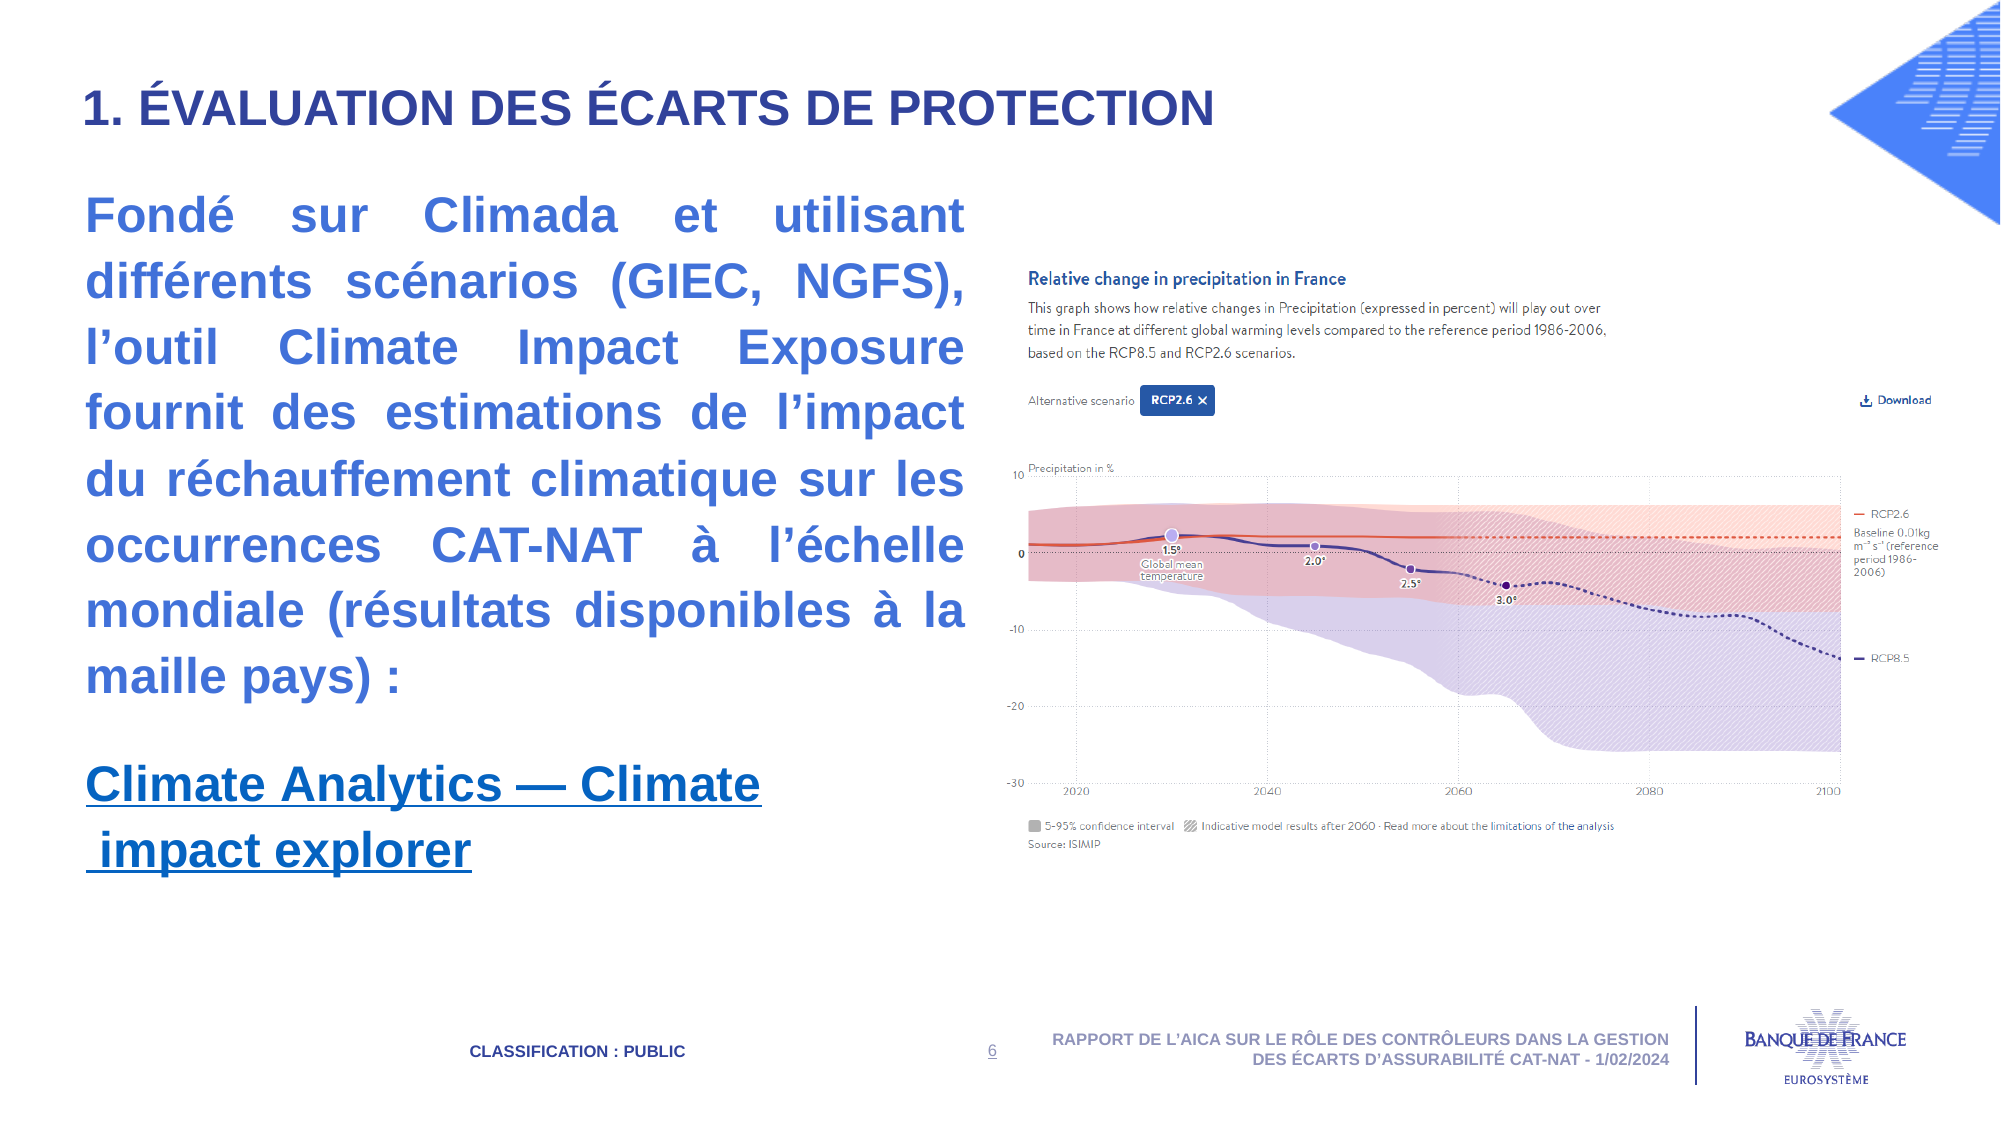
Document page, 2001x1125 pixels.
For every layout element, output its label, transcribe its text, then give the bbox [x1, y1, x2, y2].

slide_number 6 [967, 1019, 1033, 1080]
list Fondé sur Climada et utilisant différents scénarios (GIEC, NGFS), l’outil Climate Impact Exposure fournit des estimations de l’impact du réchauffement climatique sur les occurrences CAT-NAT à l’échelle mondiale (résultats disponibles à la maille pays) : Climate Analytics — Climate impact explorer [70, 168, 981, 957]
picture [999, 263, 1953, 861]
list 1. Évaluation des écarts de protection [67, 74, 1830, 135]
footer Rapport de l’AICA sur le Rôle des contrôleurs dans la gestion des écarts d’assurabilité CAT-NAT - 1/02/2024 [1034, 1018, 1686, 1079]
text_box Classification : PUBLIC [50, 1020, 701, 1081]
